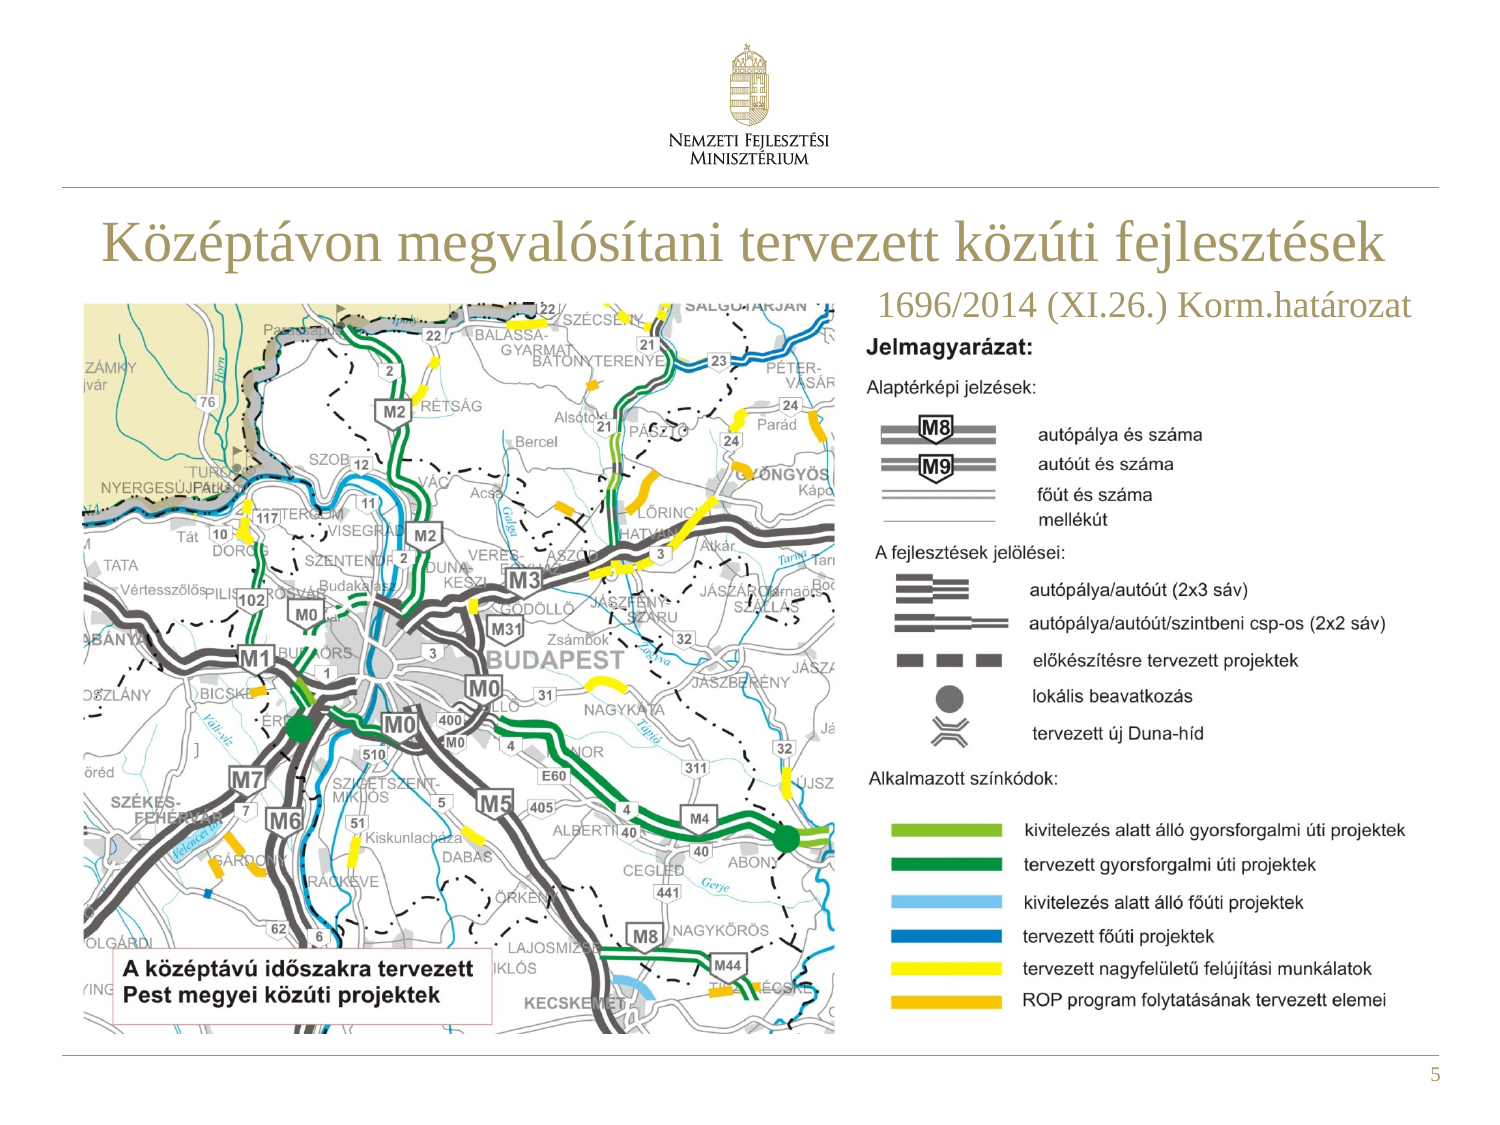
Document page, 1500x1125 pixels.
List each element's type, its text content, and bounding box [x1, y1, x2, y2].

text_box Középtávon megvalósítani tervezett közúti fejlesztések [53, 196, 1436, 291]
text_box 1696/2014 (XI.26.) Korm.határozat [862, 272, 1428, 333]
picture [0, 2, 1500, 1123]
